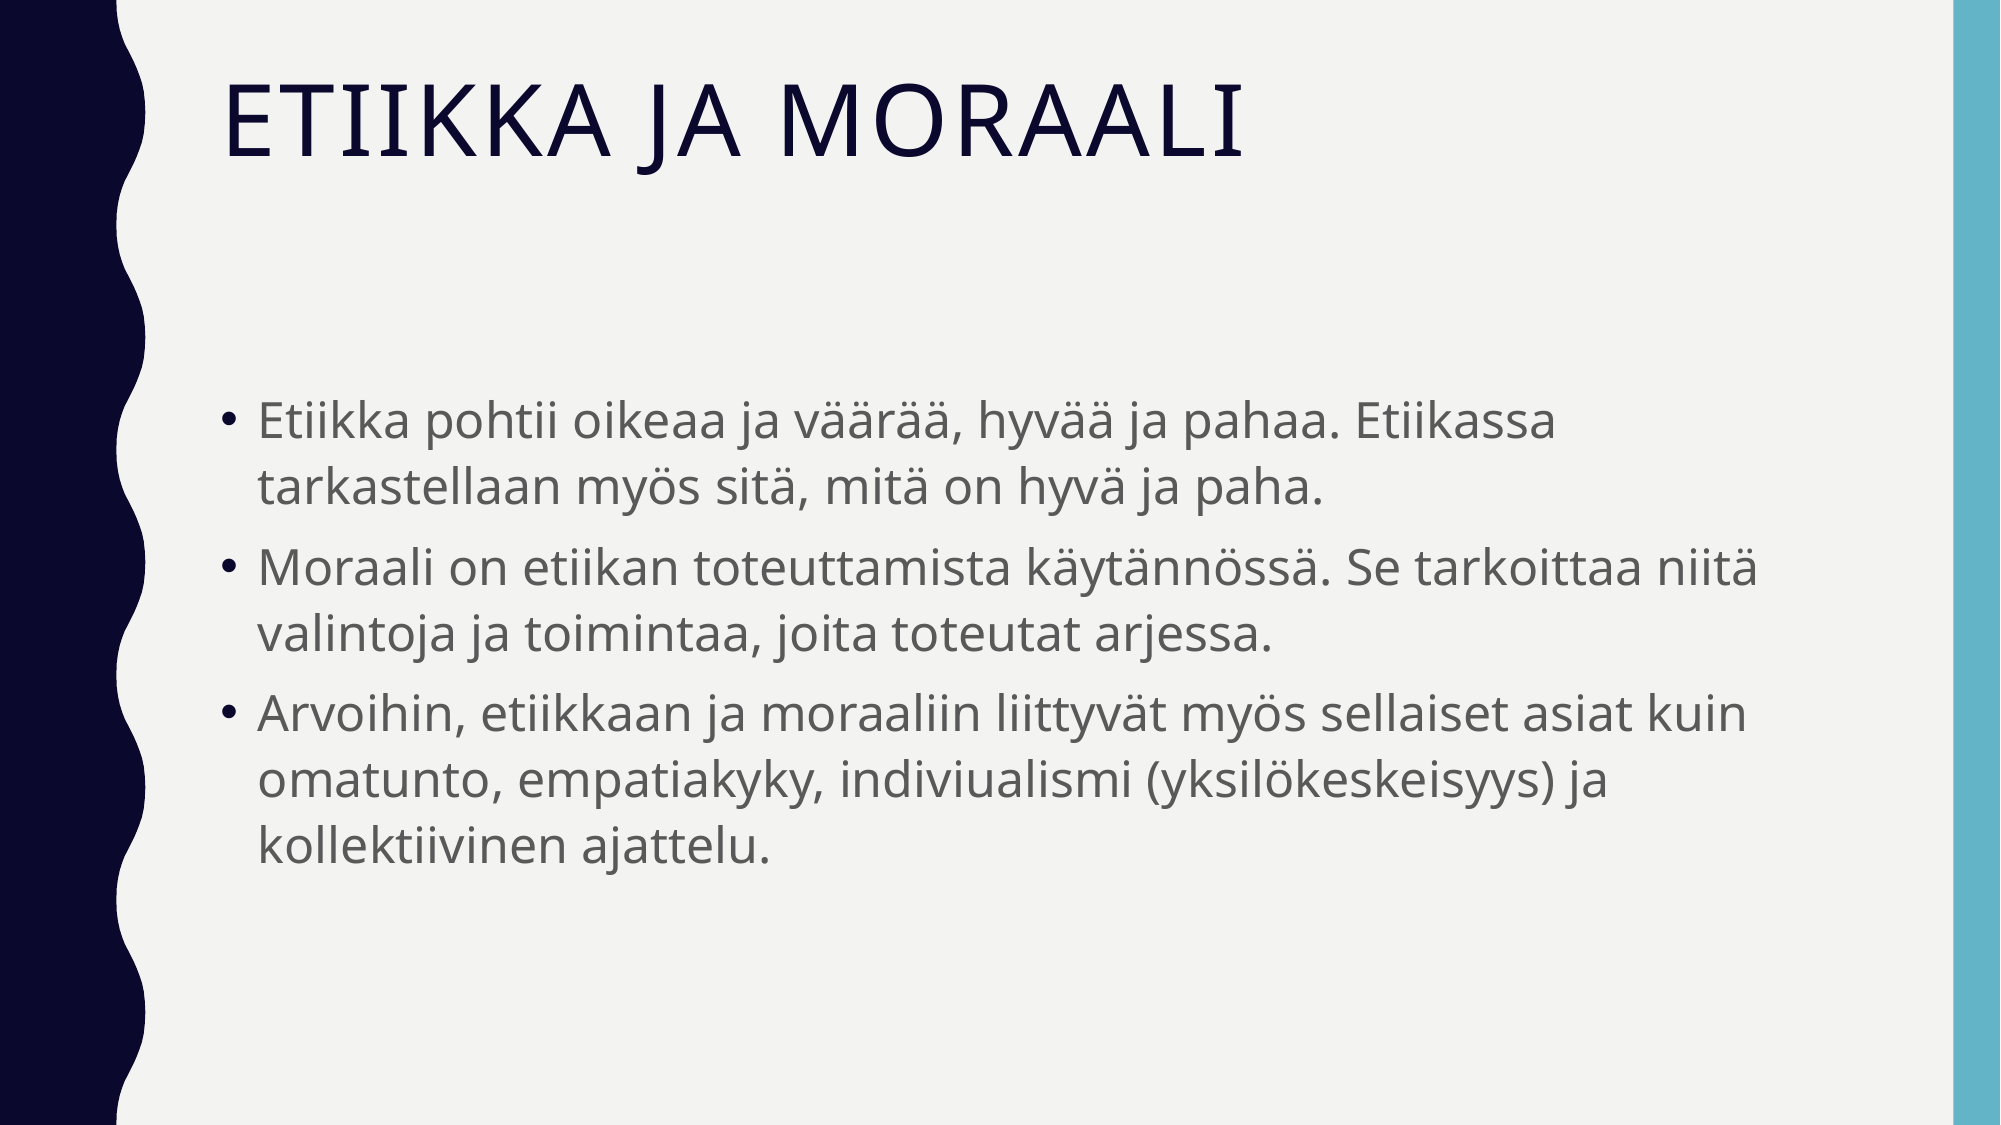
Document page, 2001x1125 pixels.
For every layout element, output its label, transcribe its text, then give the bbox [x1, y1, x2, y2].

list Etiikka pohtii oikeaa ja väärää, hyvää ja pahaa. Etiikassa tarkastellaan myös sitä, mitä on hyvä ja paha. Moraali on etiikan toteuttamista käytännössä. Se tarkoittaa niitä valintoja ja toimintaa, joita toteutat arjessa. Arvoihin, etiikkaan ja moraaliin liittyvät myös sellaiset asiat kuin omatunto, empatiakyky, indiviualismi (yksilökeskeisyys) ja kollektiivinen ajattelu. [205, 375, 1875, 965]
title ETIIKKA JA MORAALI [205, 62, 1875, 308]
